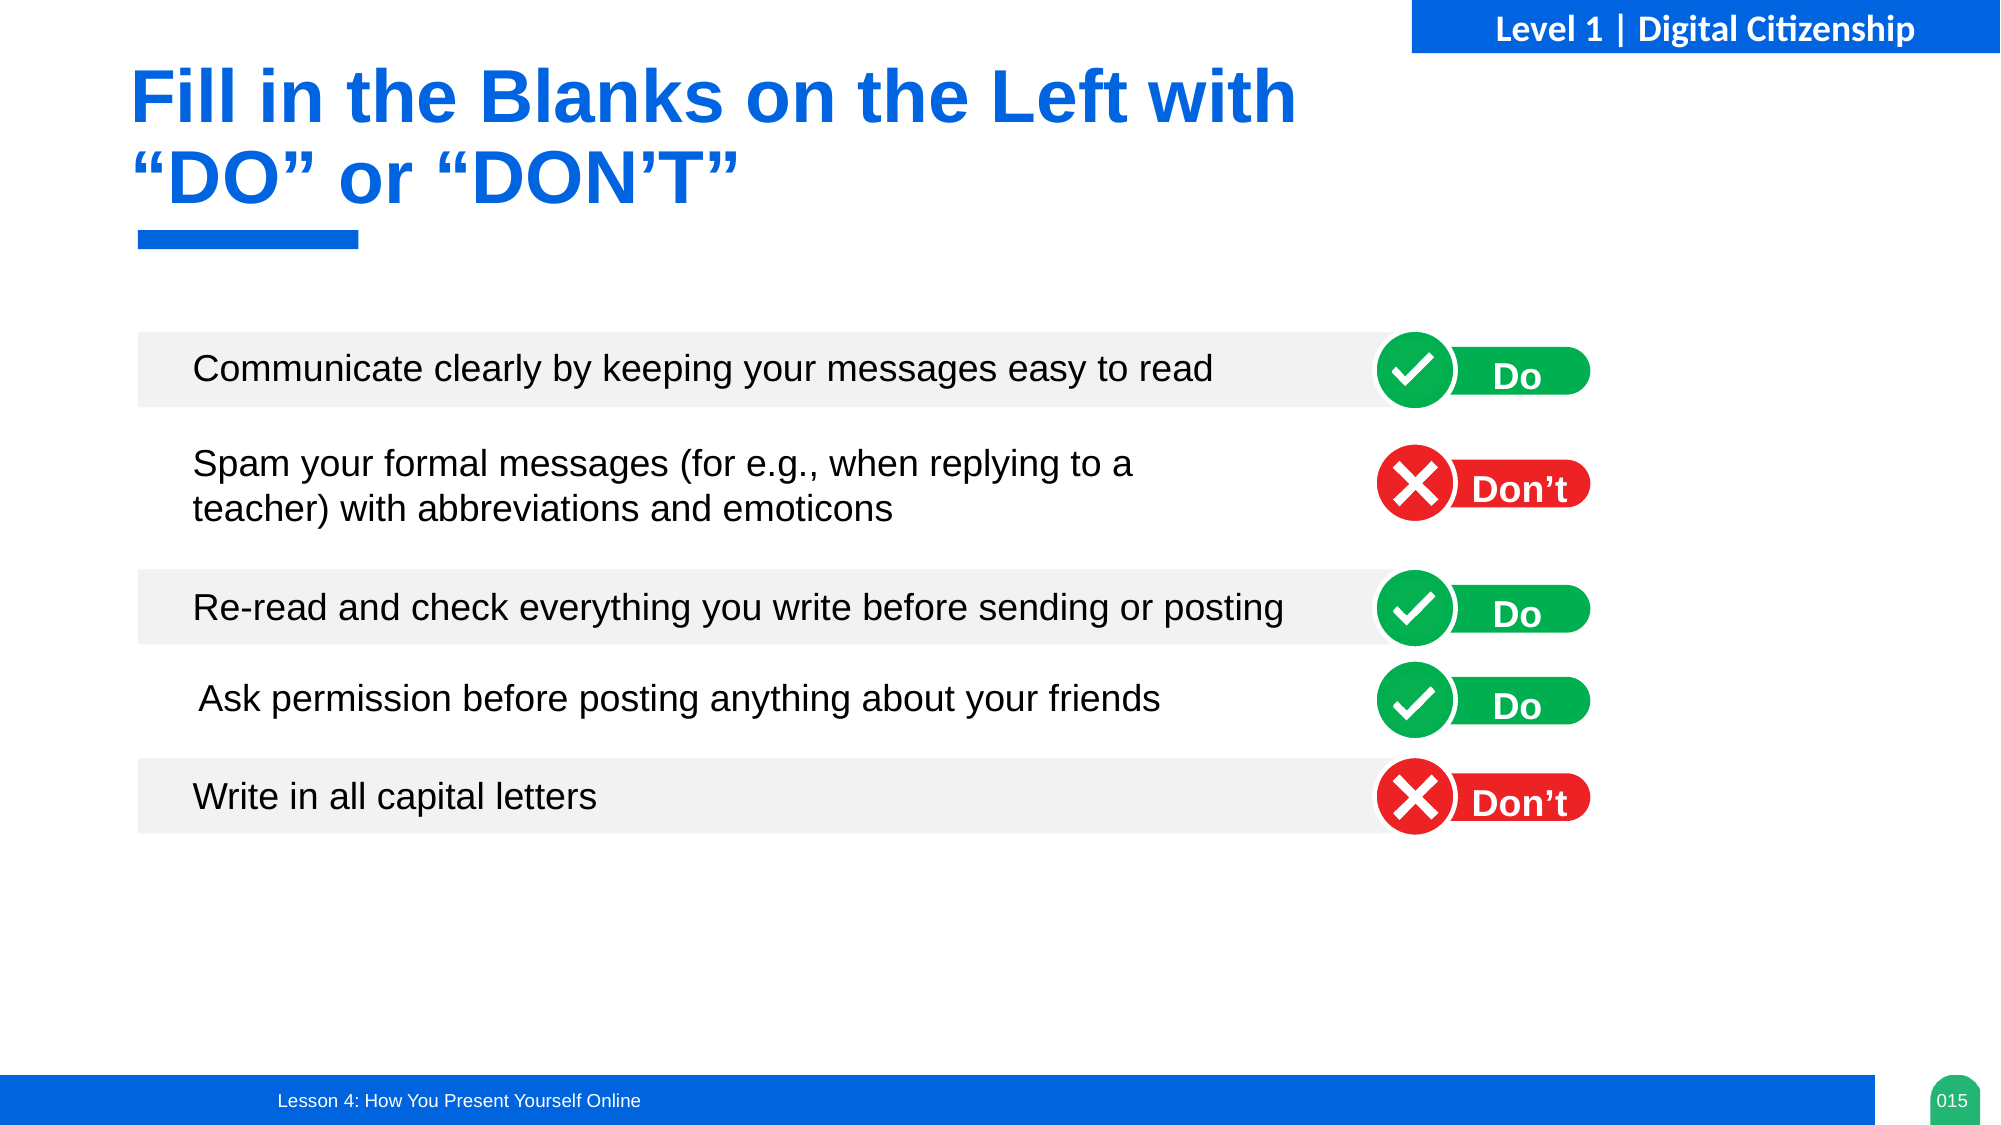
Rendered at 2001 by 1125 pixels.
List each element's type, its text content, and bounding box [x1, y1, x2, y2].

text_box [1374, 659, 1615, 742]
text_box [1374, 442, 1594, 525]
text_box Fill in the Blanks on the Left with “DO” or “DON’T” [115, 50, 1845, 270]
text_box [1374, 755, 1594, 839]
text_box [137, 757, 1374, 834]
text_box Ask permission before posting anything about your friends [183, 666, 1177, 727]
text_box Write in all capital letters [177, 764, 1374, 825]
slide_number 015 [1903, 1077, 1984, 1123]
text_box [1374, 329, 1615, 413]
footer Lesson 4: How You Present Yourself Online [262, 1077, 938, 1123]
text_box [137, 568, 1374, 645]
text_box Level 1 | Digital Citizenship [1411, 0, 2000, 54]
text_box [137, 229, 359, 250]
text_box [1374, 567, 1615, 651]
text_box Communicate clearly by keeping your messages easy to read [177, 336, 1371, 397]
text_box Spam your formal messages (for e.g., when replying to a teacher) with abbreviations and emoticons [177, 431, 1178, 536]
text_box [137, 331, 1374, 408]
text_box Re-read and check everything you write before sending or posting [177, 575, 1353, 636]
